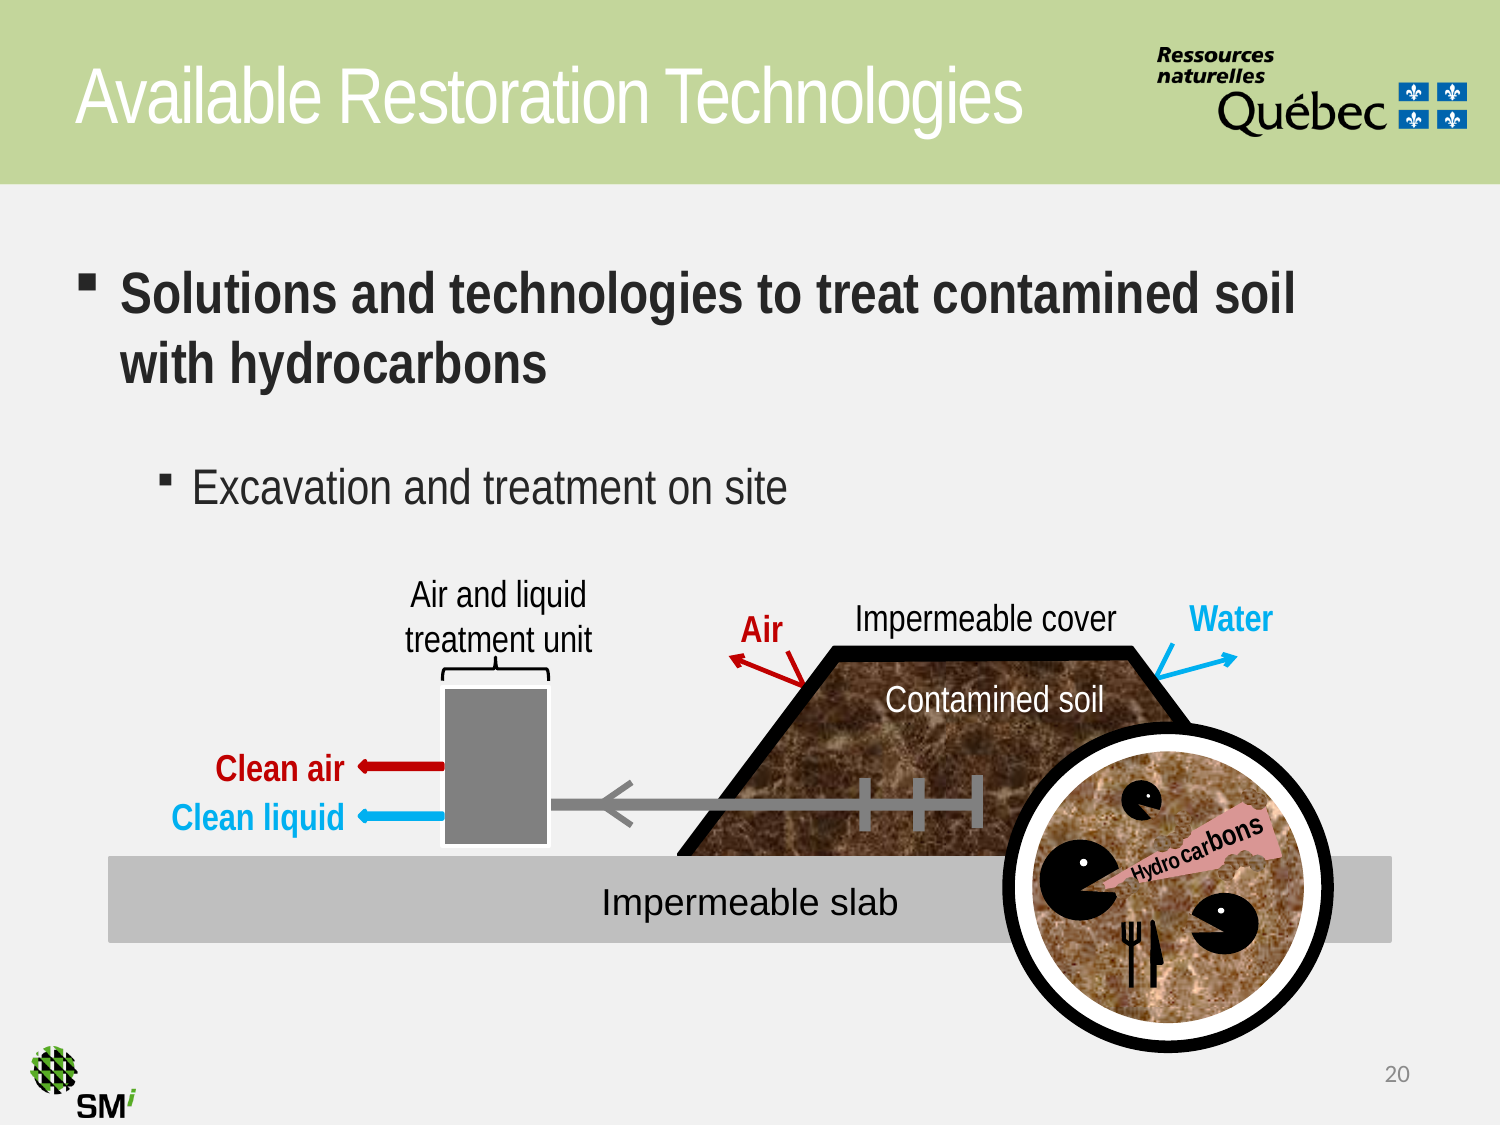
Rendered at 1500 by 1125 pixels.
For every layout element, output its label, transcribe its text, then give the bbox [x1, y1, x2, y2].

picture [30, 1046, 136, 1118]
text_box Solutions and technologies to treat contamined soil with hydrocarbons Excavation and treatment on site [59, 247, 1441, 523]
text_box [109, 562, 1391, 1048]
text_box Available Restoration Technologies [60, 36, 1166, 147]
text_box [0, 187, 1500, 1125]
text_box [0, 0, 1500, 187]
picture [1157, 47, 1468, 137]
slide_number 20 [1074, 1042, 1425, 1103]
